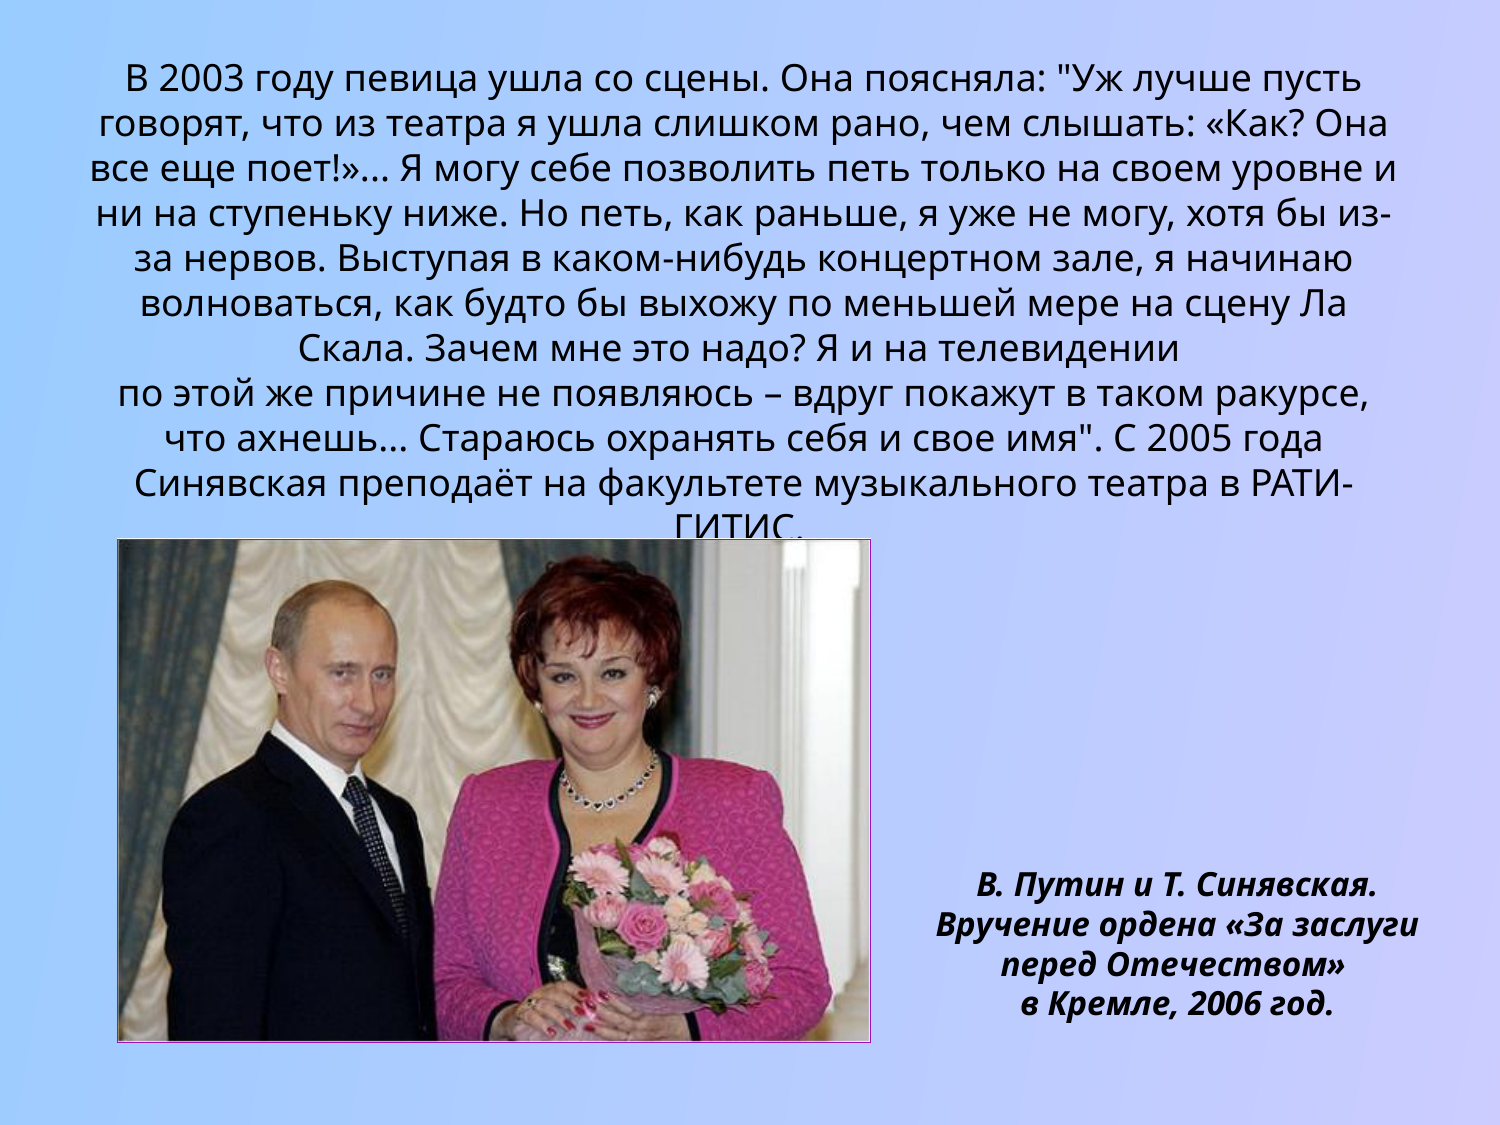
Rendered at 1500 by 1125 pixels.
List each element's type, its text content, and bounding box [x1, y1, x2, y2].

text_box В 2003 году певица ушла со сцены. Она поясняла: "Уж лучше пусть говорят, что из театра я ушла слишком рано, чем слышать: «Как? Она все еще поет!»... Я могу себе позволить петь только на своем уровне и ни на ступеньку ниже. Но петь, как раньше, я уже не могу, хотя бы из-за нервов. Выступая в каком-нибудь концертном зале, я начинаю волноваться, как будто бы выхожу по меньшей мере на сцену Ла Скала. Зачем мне это надо? Я и на телевидении по этой же причине не появляюсь – вдруг покажут в таком ракурсе, что ахнешь... Стараюсь охранять себя и свое имя". С 2005 года Синявская преподаёт на факультете музыкального театра в РАТИ-ГИТИС. [70, 46, 1418, 557]
text_box В. Путин и Т. Синявская. Вручение ордена «За заслуги перед Отечеством» в Кремле, 2006 год. [913, 855, 1442, 1030]
picture [116, 538, 871, 1044]
